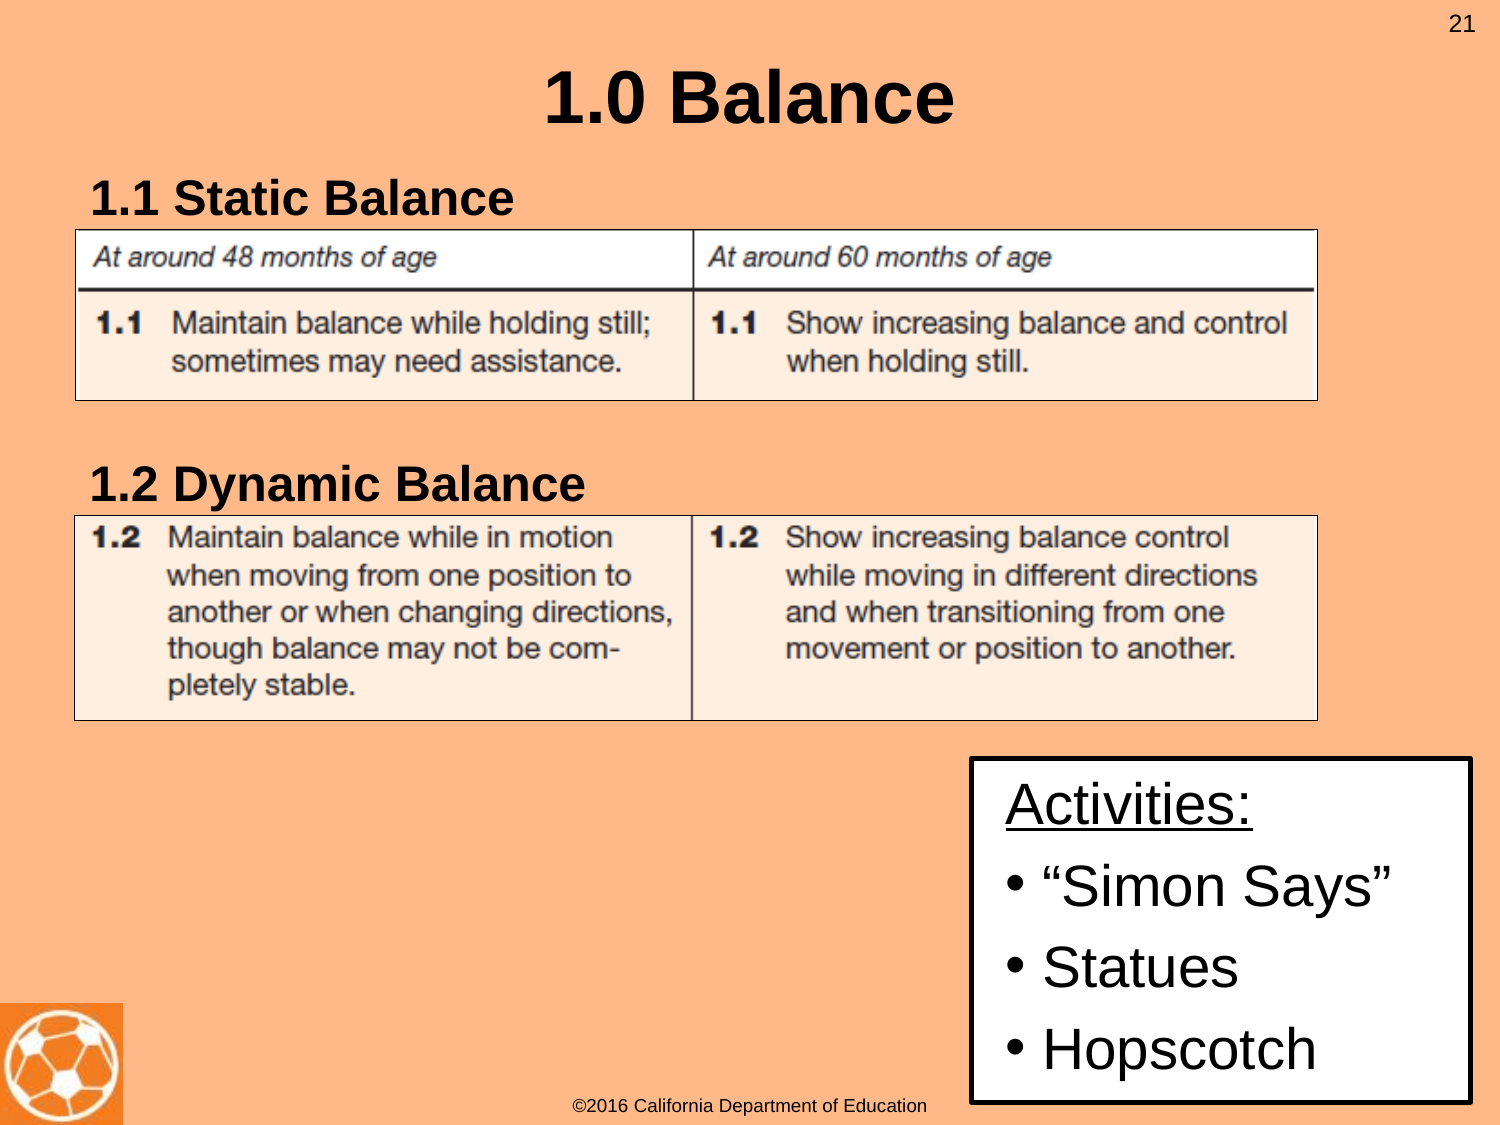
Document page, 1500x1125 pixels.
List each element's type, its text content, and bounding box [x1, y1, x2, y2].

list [74, 515, 1319, 721]
list 1.1 Static Balance [75, 127, 738, 227]
slide_number 21 [1425, 0, 1500, 60]
title 1.0 Balance [75, 45, 1425, 233]
picture [0, 1003, 123, 1125]
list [74, 229, 1319, 402]
list 1.2 Dynamic Balance [74, 414, 738, 515]
list Activities: “Simon Says” Statues Hopscotch [971, 758, 1471, 1103]
